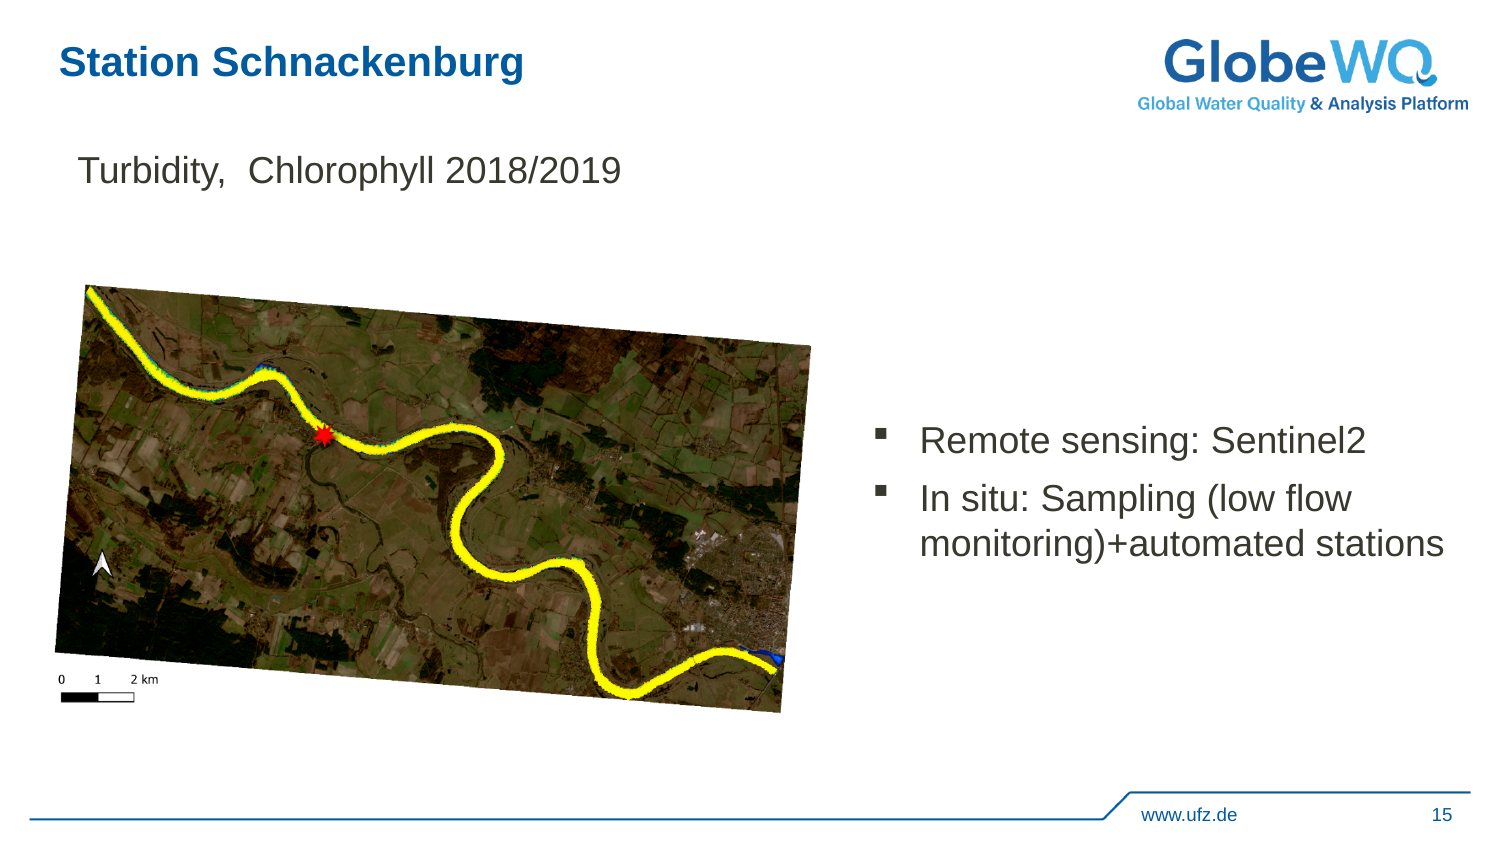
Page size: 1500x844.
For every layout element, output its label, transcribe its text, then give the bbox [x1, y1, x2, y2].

picture [11, 267, 833, 759]
footer www.ufz.de [1116, 799, 1263, 828]
title Station Schnackenburg [59, 39, 1441, 86]
slide_number 15 [1364, 799, 1468, 828]
picture [0, 776, 1500, 836]
text_box Turbidity, Chlorophyll 2018/2019 [62, 138, 637, 199]
picture [1138, 39, 1468, 113]
text_box Remote sensing: Sentinel2 In situ: Sampling (low flow monitoring)+automated stations [857, 408, 1471, 571]
